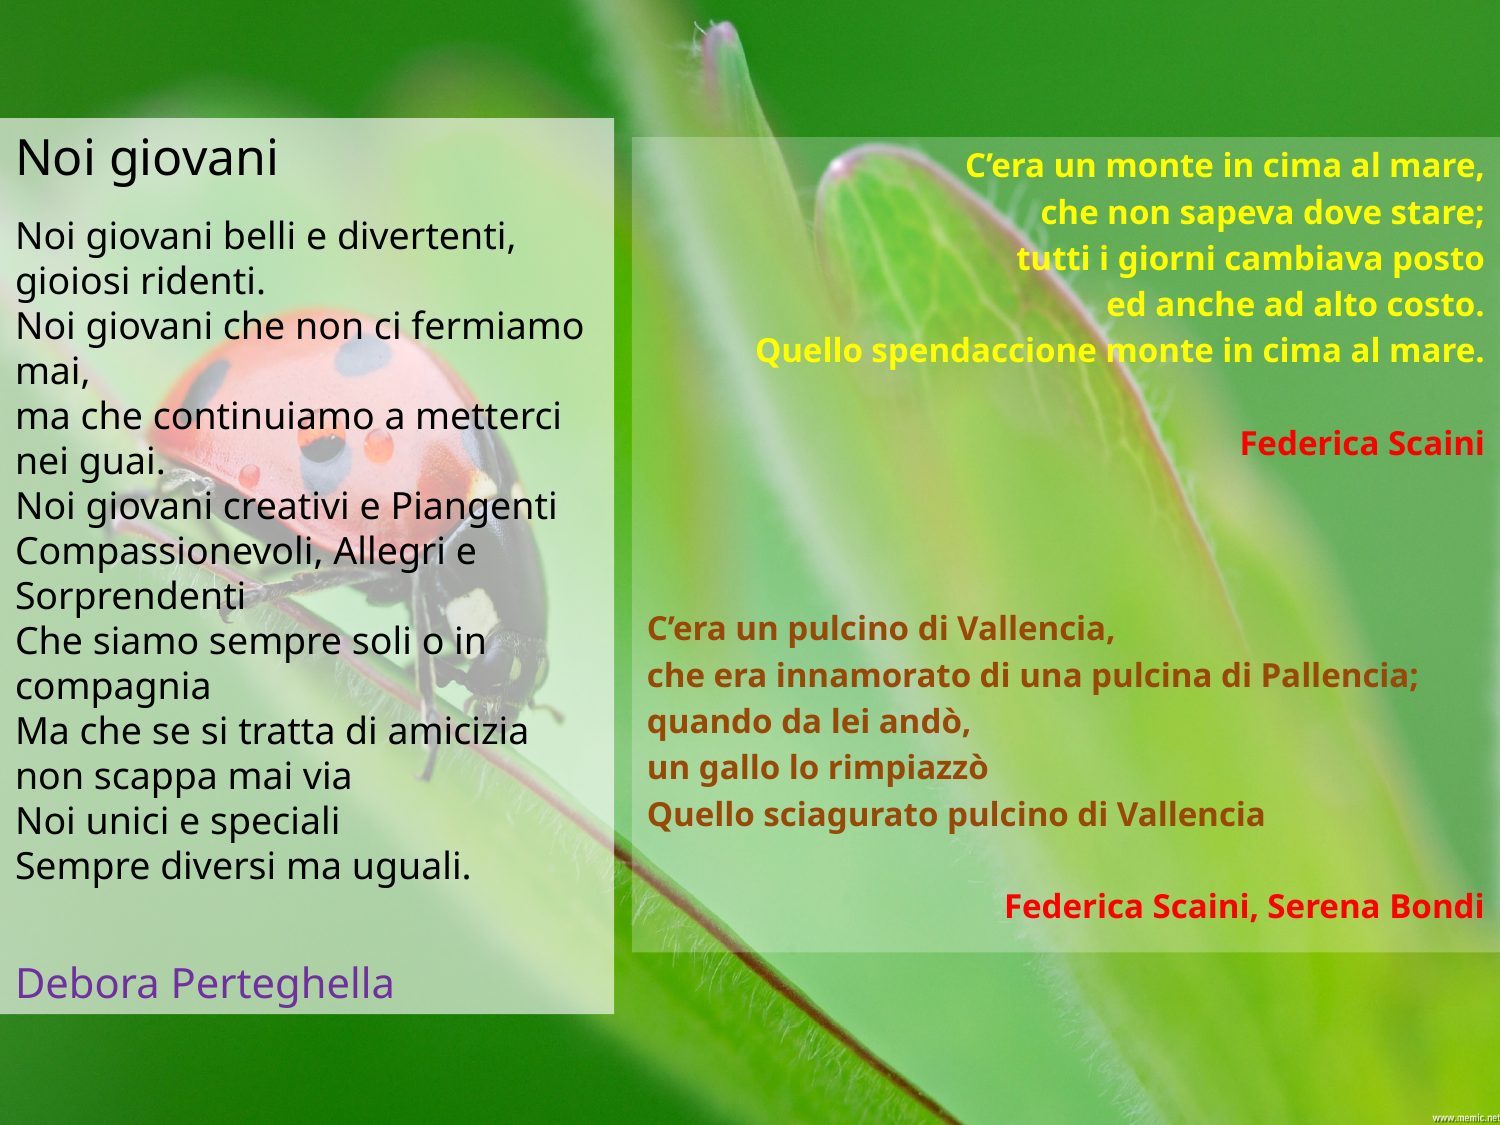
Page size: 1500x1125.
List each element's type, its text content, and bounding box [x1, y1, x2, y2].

text_box Noi giovani Noi giovani belli e divertenti, gioiosi ridenti. Noi giovani che non ci fermiamo mai, ma che continuiamo a metterci nei guai. Noi giovani creativi e Piangenti Compassionevoli, Allegri e Sorprendenti Che siamo sempre soli o in compagnia Ma che se si tratta di amicizia non scappa mai via Noi unici e speciali Sempre diversi ma uguali. Debora Perteghella [0, 118, 615, 1015]
picture [0, 0, 1500, 1125]
list C’era un monte in cima al mare, che non sapeva dove stare; tutti i giorni cambiava posto ed anche ad alto costo. Quello spendaccione monte in cima al mare. Federica Scaini C’era un pulcino di Vallencia, che era innamorato di una pulcina di Pallencia; quando da lei andò, un gallo lo rimpiazzò Quello sciagurato pulcino di Vallencia Federica Scaini, Serena Bondi [631, 137, 1500, 953]
